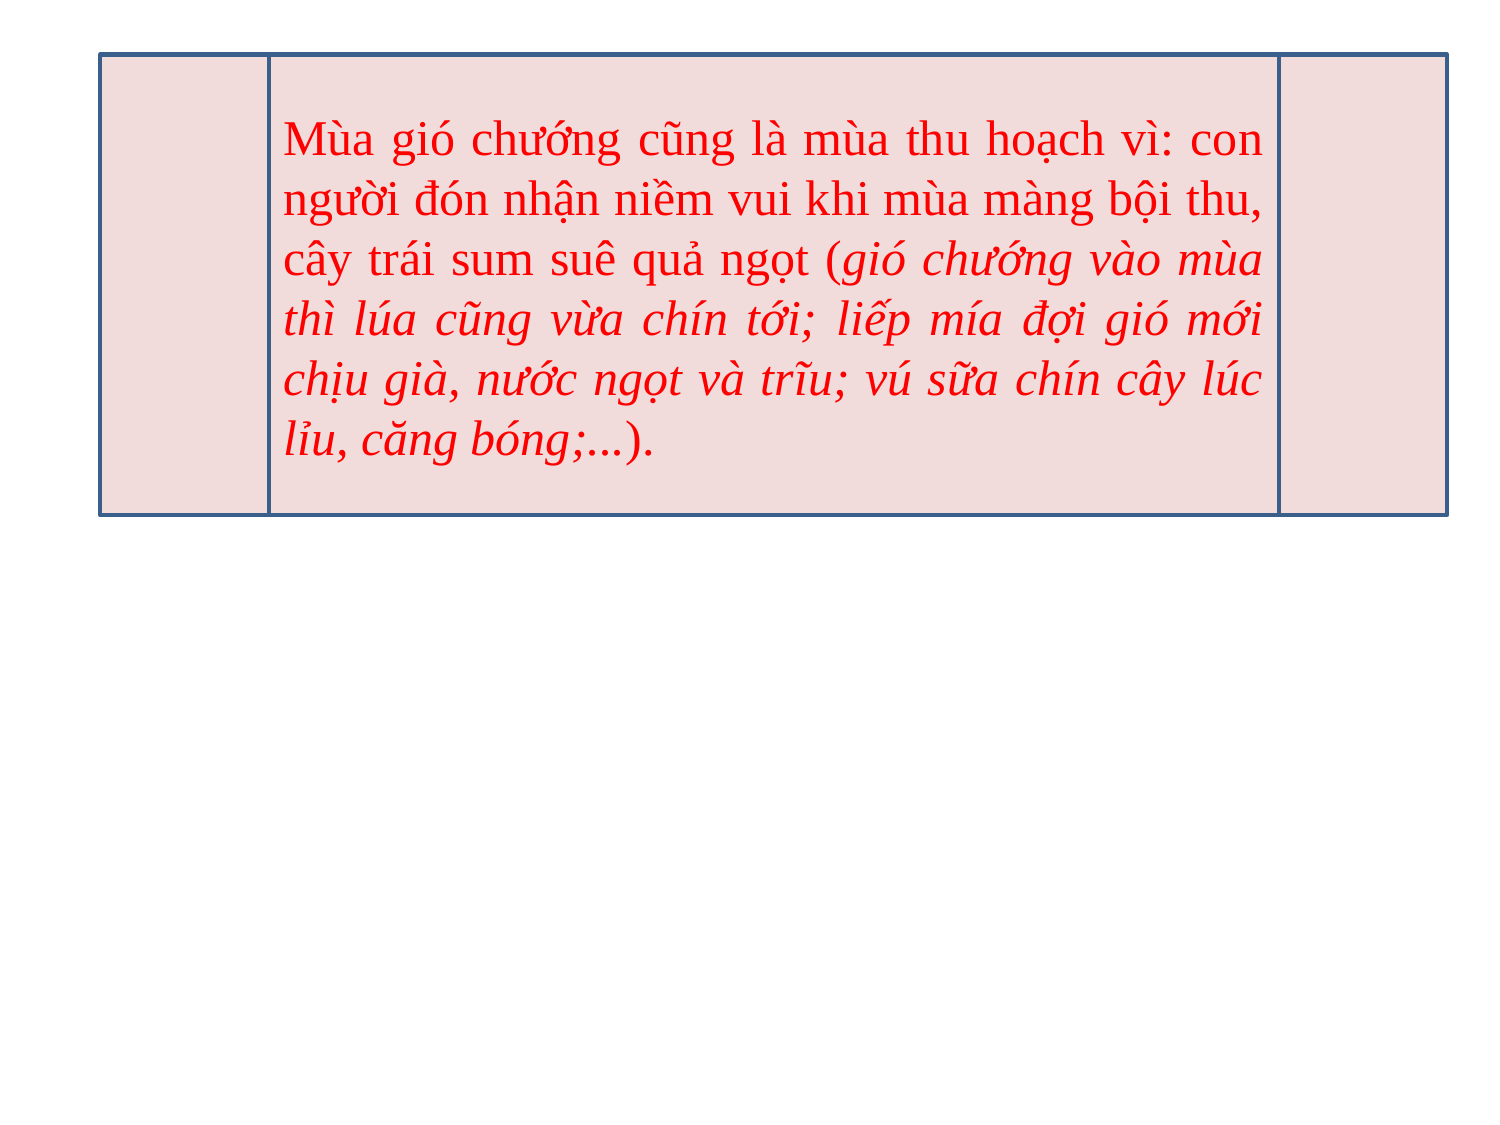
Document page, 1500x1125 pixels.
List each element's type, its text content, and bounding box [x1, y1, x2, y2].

text_box Mùa gió chướng cũng là mùa thu hoạch vì: con người đón nhận niềm vui khi mùa màng bội thu, cây trái sum suê quả ngọt (gió chướng vào mùa thì lúa cũng vừa chín tới; liếp mía đợi gió mới chịu già, nước ngọt và trĩu; vú sữa chín cây lúc lỉu, căng bóng;...). [98, 52, 1449, 517]
